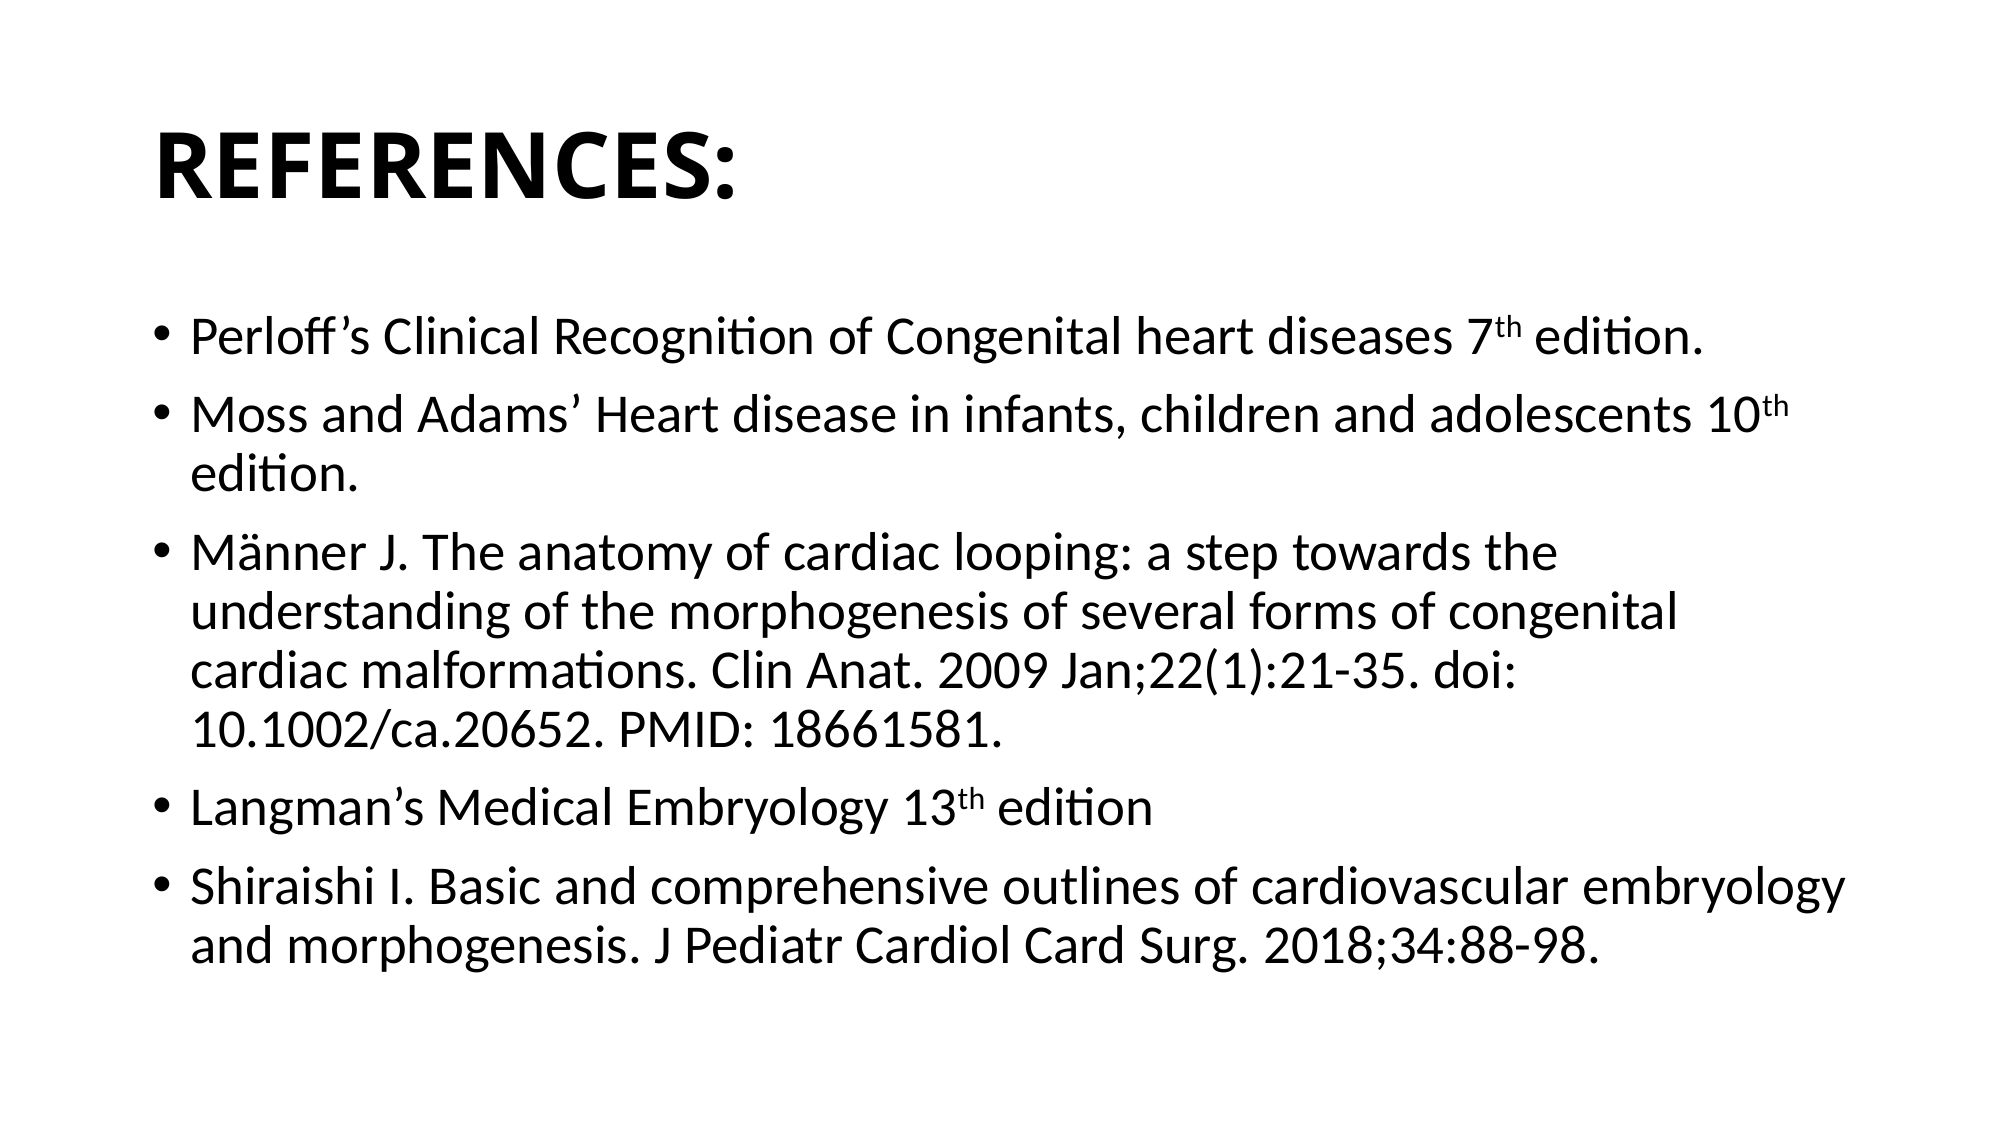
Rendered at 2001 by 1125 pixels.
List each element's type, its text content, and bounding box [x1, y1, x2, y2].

title REFERENCES: [137, 59, 1863, 278]
list Perloff’s Clinical Recognition of Congenital heart diseases 7th edition. Moss and Adams’ Heart disease in infants, children and adolescents 10th edition. Männer J. The anatomy of cardiac looping: a step towards the understanding of the morphogenesis of several forms of congenital cardiac malformations. Clin Anat. 2009 Jan;22(1):21-35. doi: 10.1002/ca.20652. PMID: 18661581. Langman’s Medical Embryology 13th edition Shiraishi I. Basic and comprehensive outlines of cardiovascular embryology and morphogenesis. J Pediatr Cardiol Card Surg. 2018;34:88-98. [137, 299, 1863, 1014]
